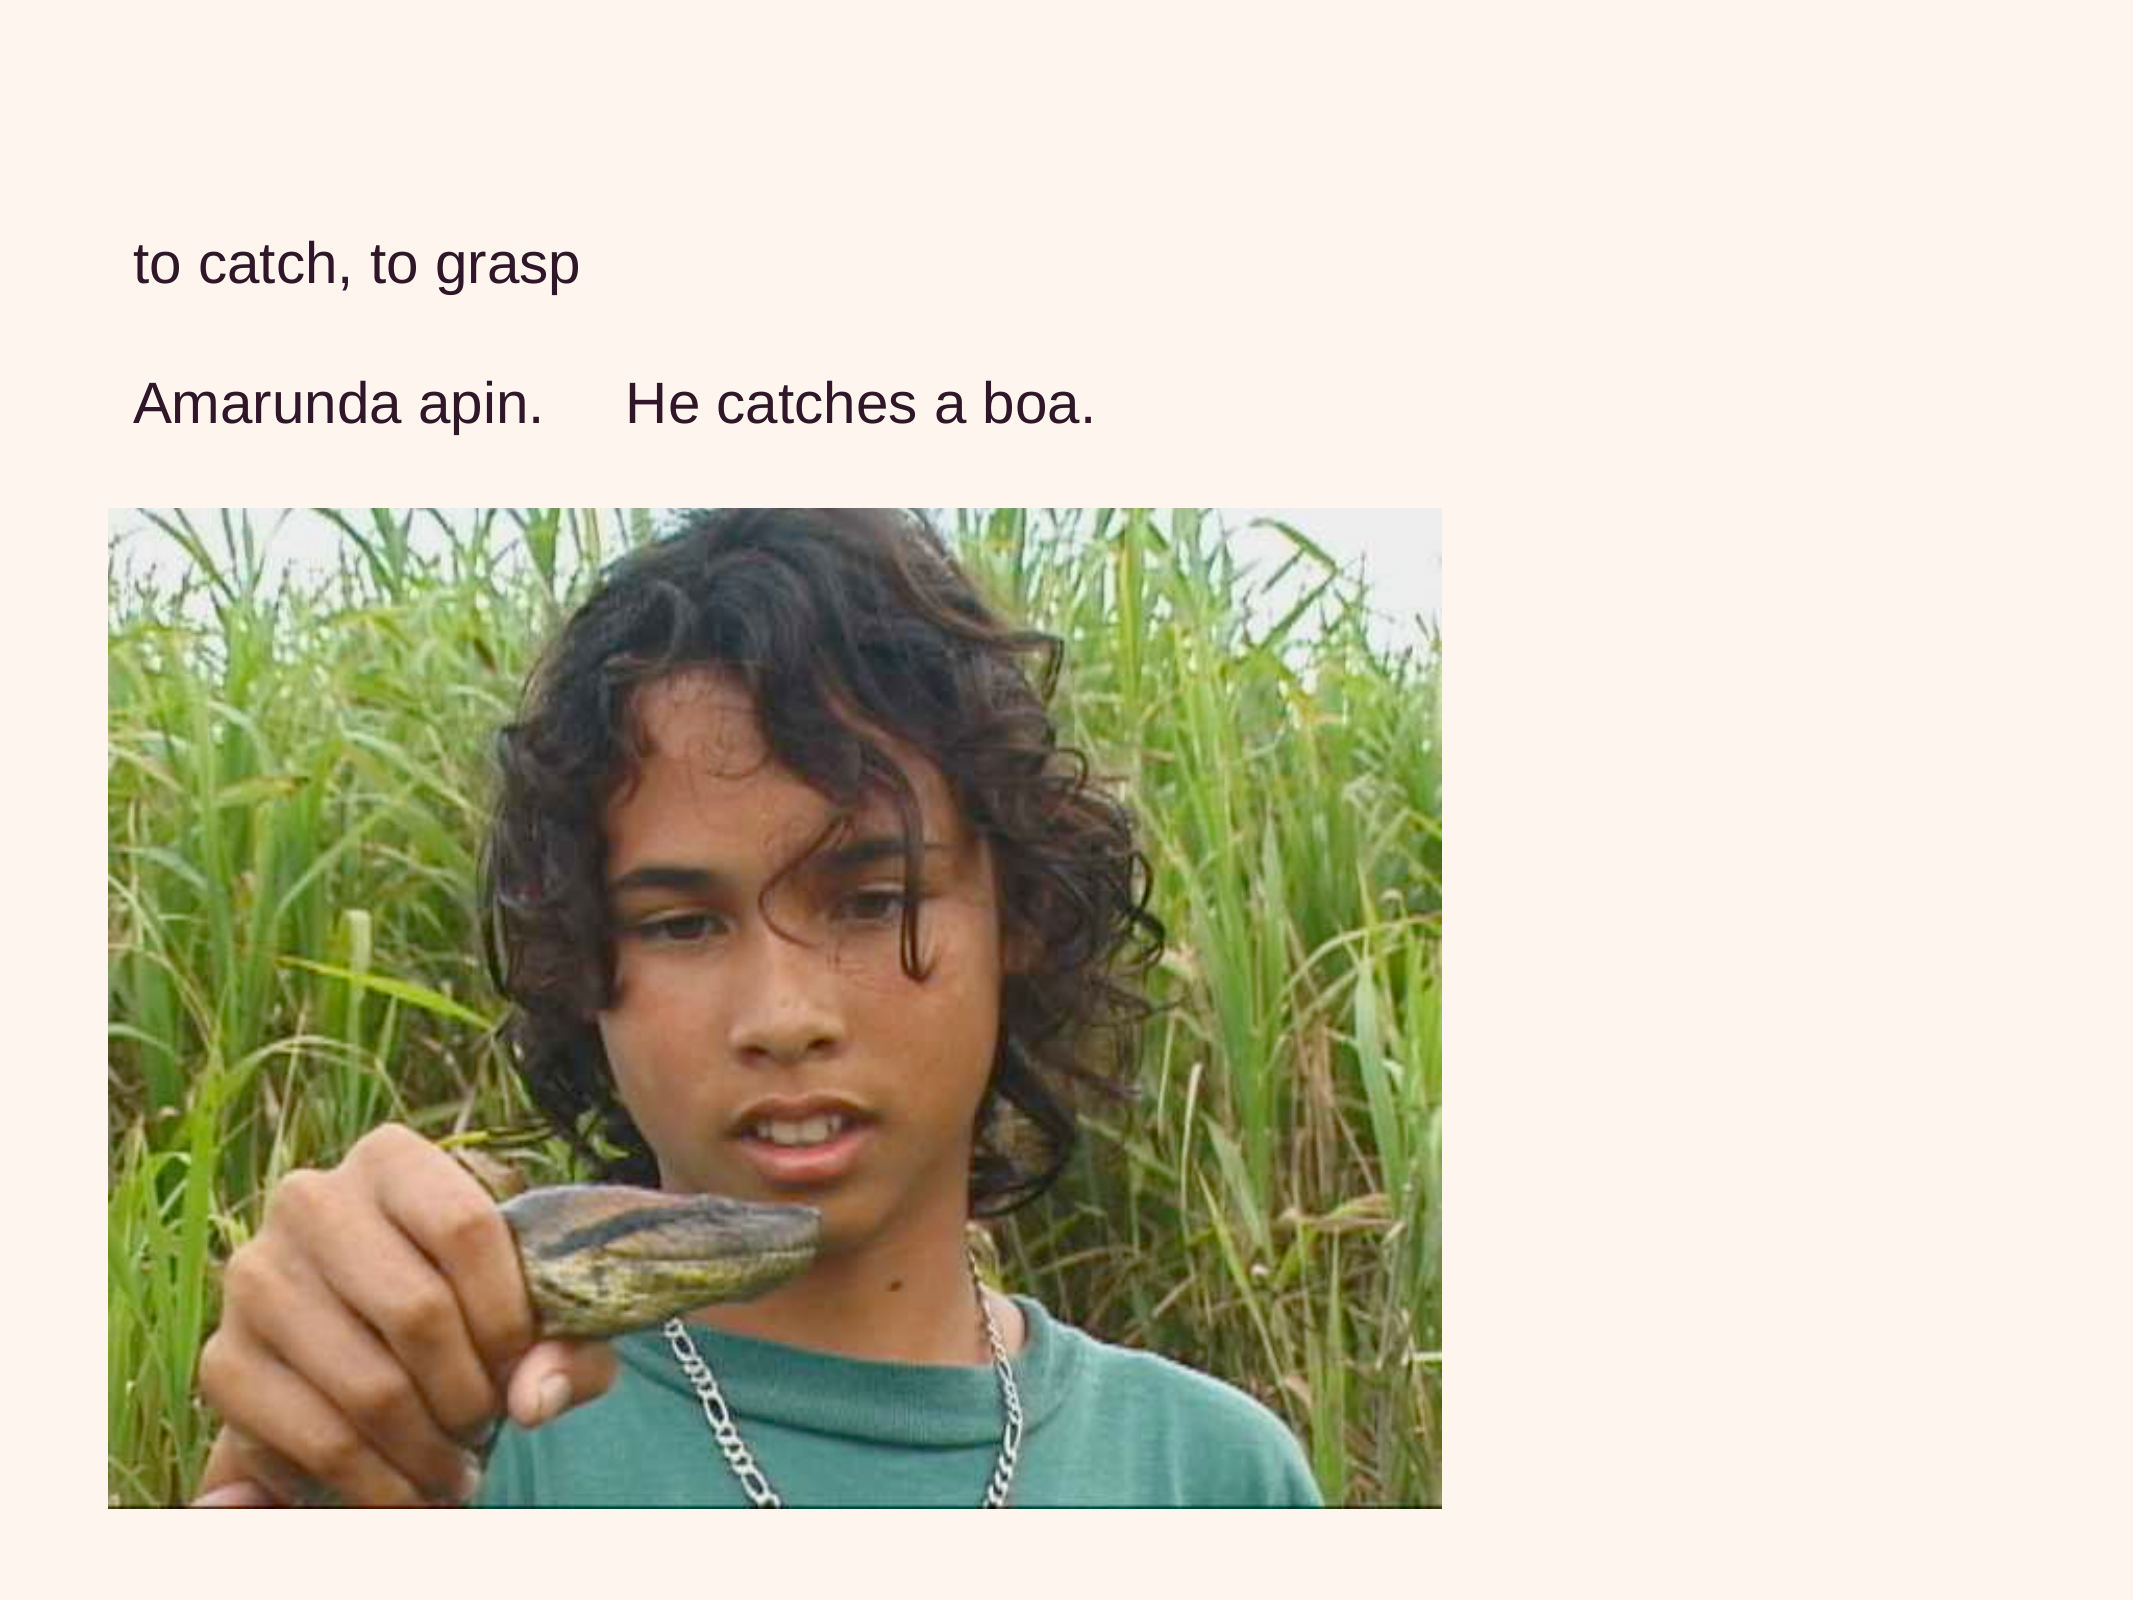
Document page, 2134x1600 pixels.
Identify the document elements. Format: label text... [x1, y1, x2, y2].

text_box to catch, to grasp Amarunda apin. He catches a boa. [124, 216, 1789, 444]
picture [107, 508, 1442, 1509]
